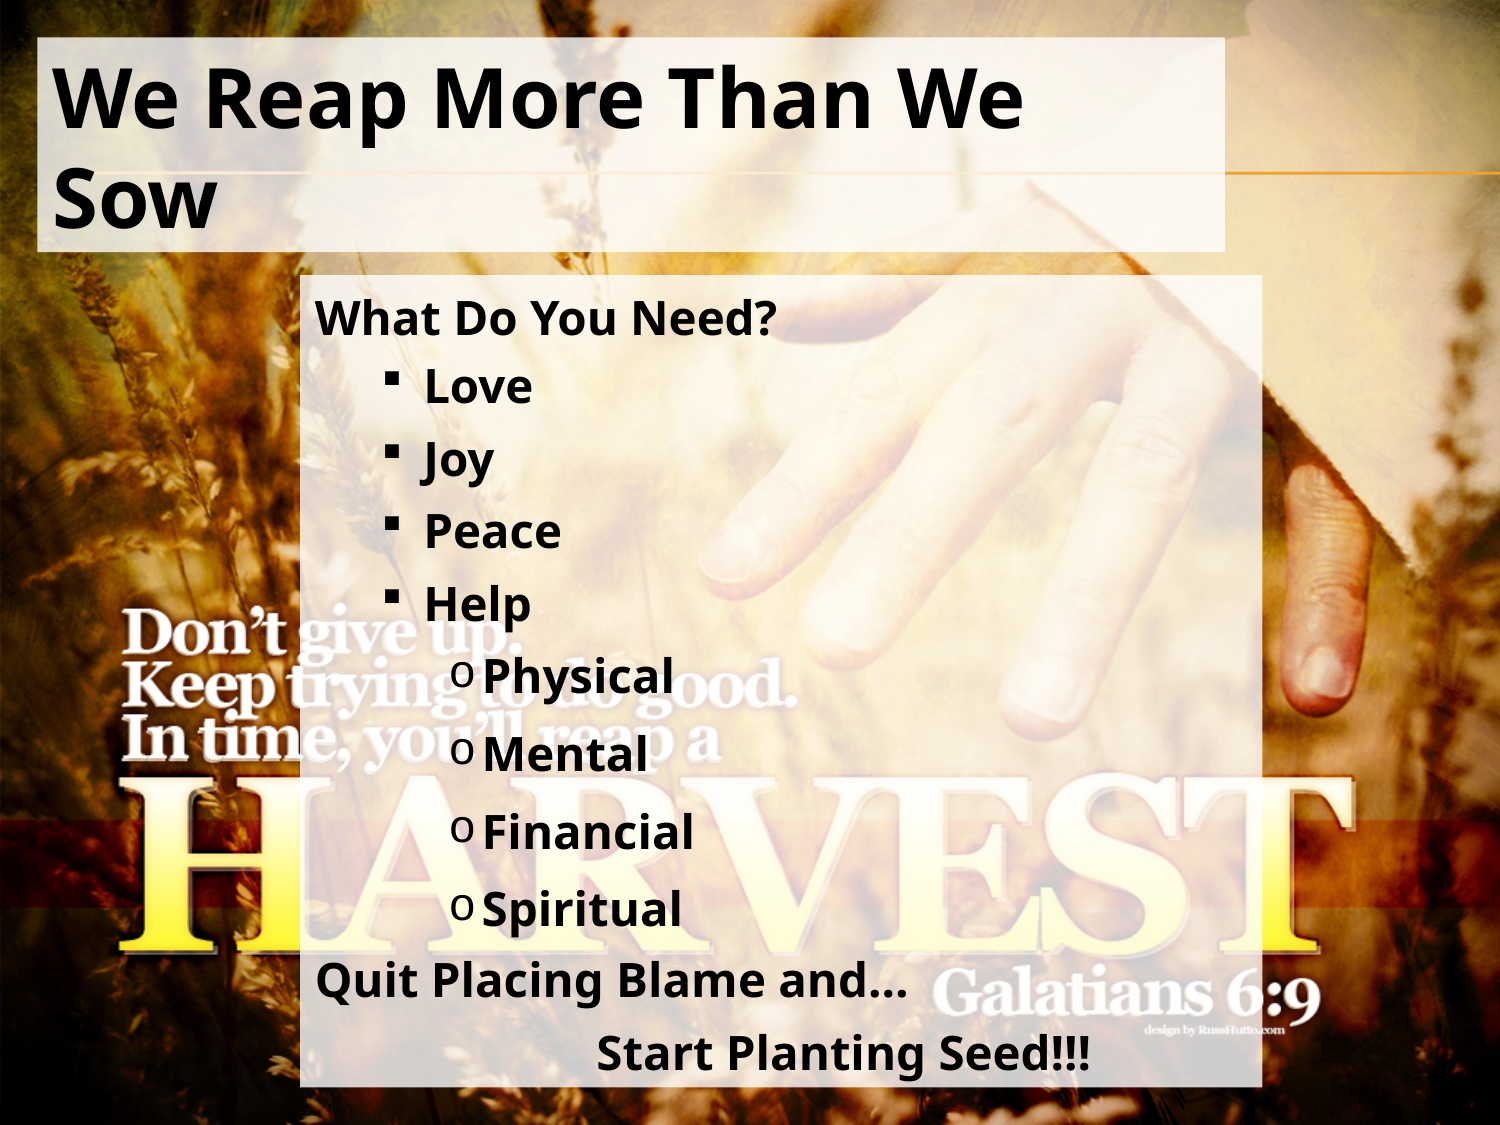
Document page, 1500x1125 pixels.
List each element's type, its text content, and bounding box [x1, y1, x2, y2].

text_box We Reap More Than We Sow [37, 37, 1225, 253]
list What Do You Need? Love Joy Peace Help Physical Mental Financial Spiritual Quit Placing Blame and… Start Planting Seed!!! [300, 275, 1263, 1088]
picture [0, 0, 1500, 1125]
